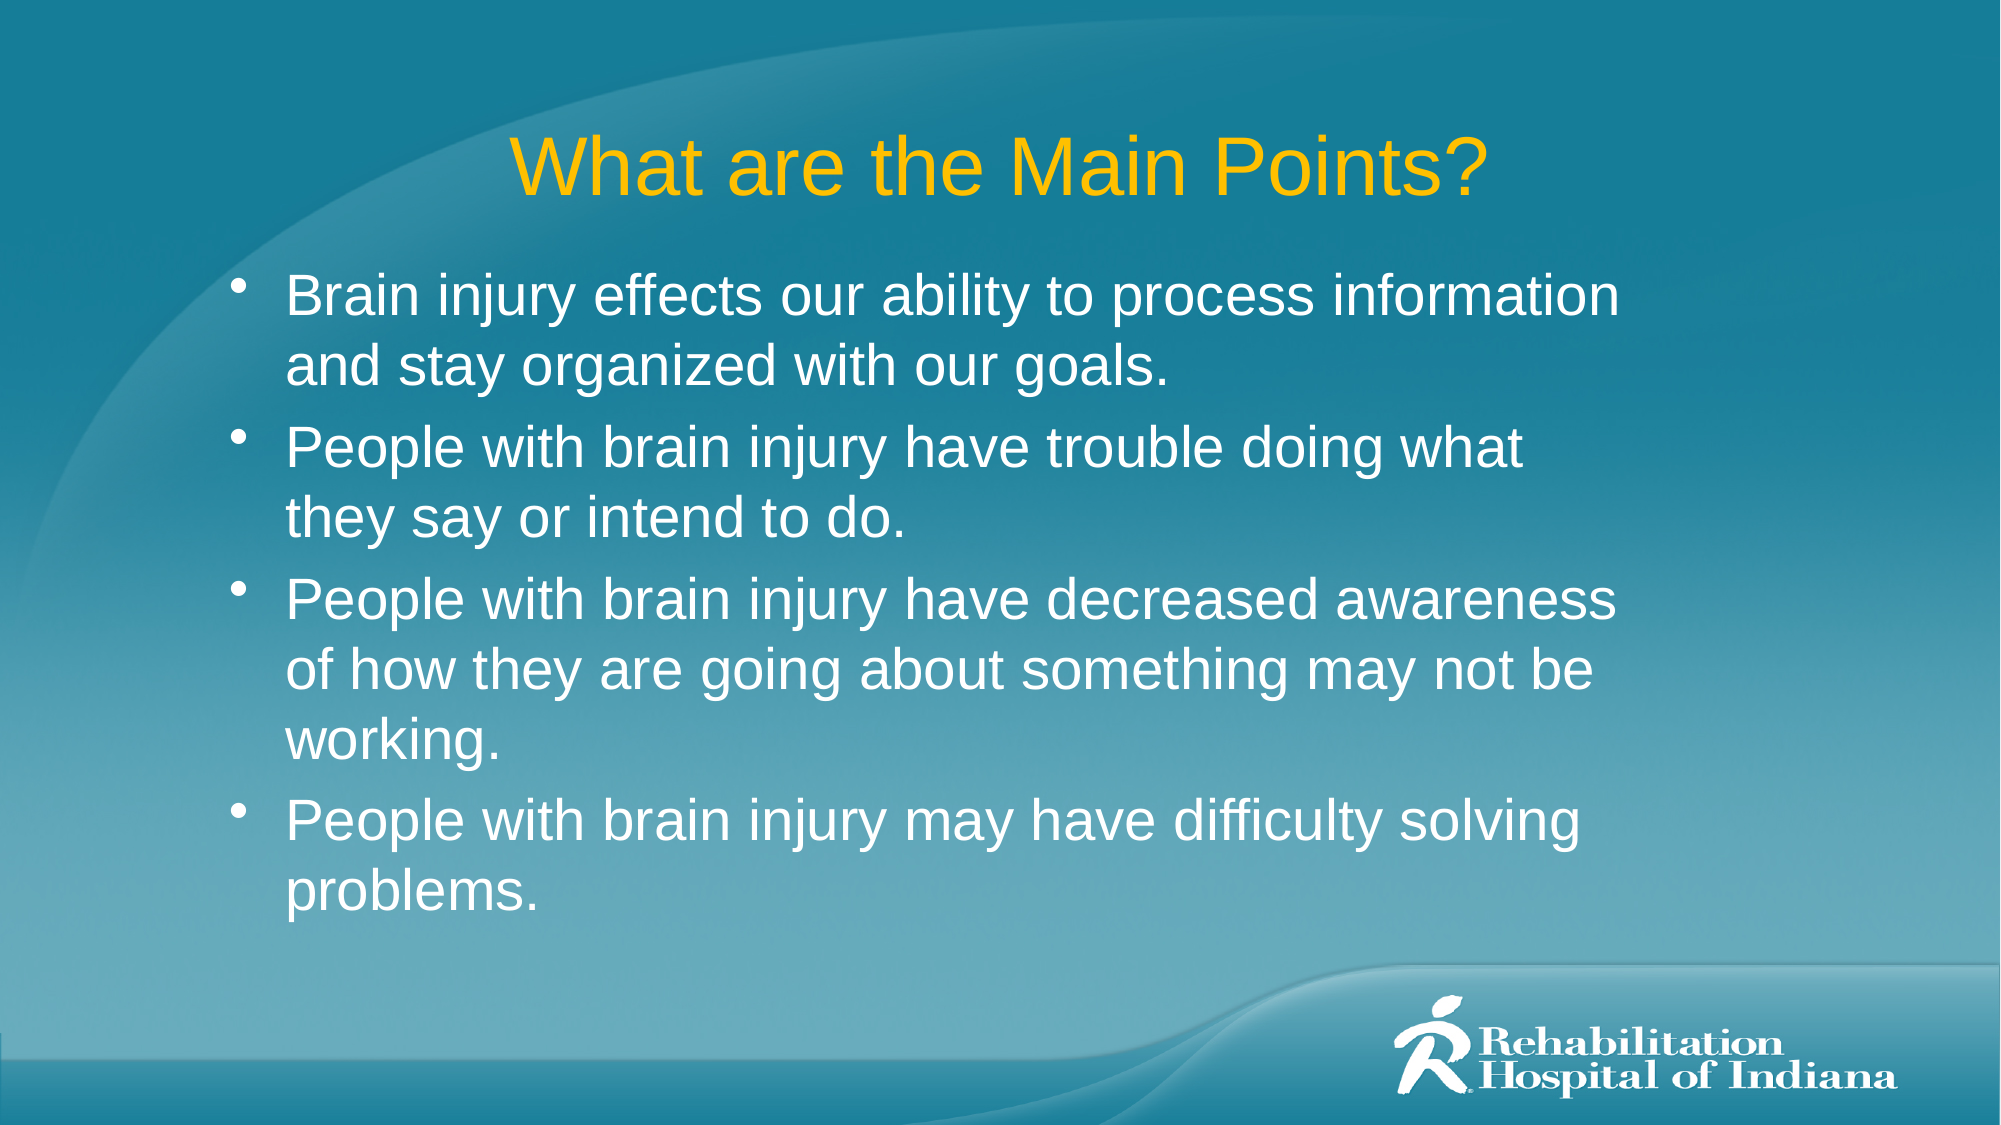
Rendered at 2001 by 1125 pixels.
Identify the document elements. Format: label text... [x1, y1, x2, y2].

picture [0, 0, 2001, 1125]
list Brain injury effects our ability to process information and stay organized with our goals. People with brain injury have trouble doing what they say or intend to do. People with brain injury have decreased awareness of how they are going about something may not be working. People with brain injury may have difficulty solving problems. [213, 249, 1638, 1000]
title What are the Main Points? [362, 62, 1638, 249]
